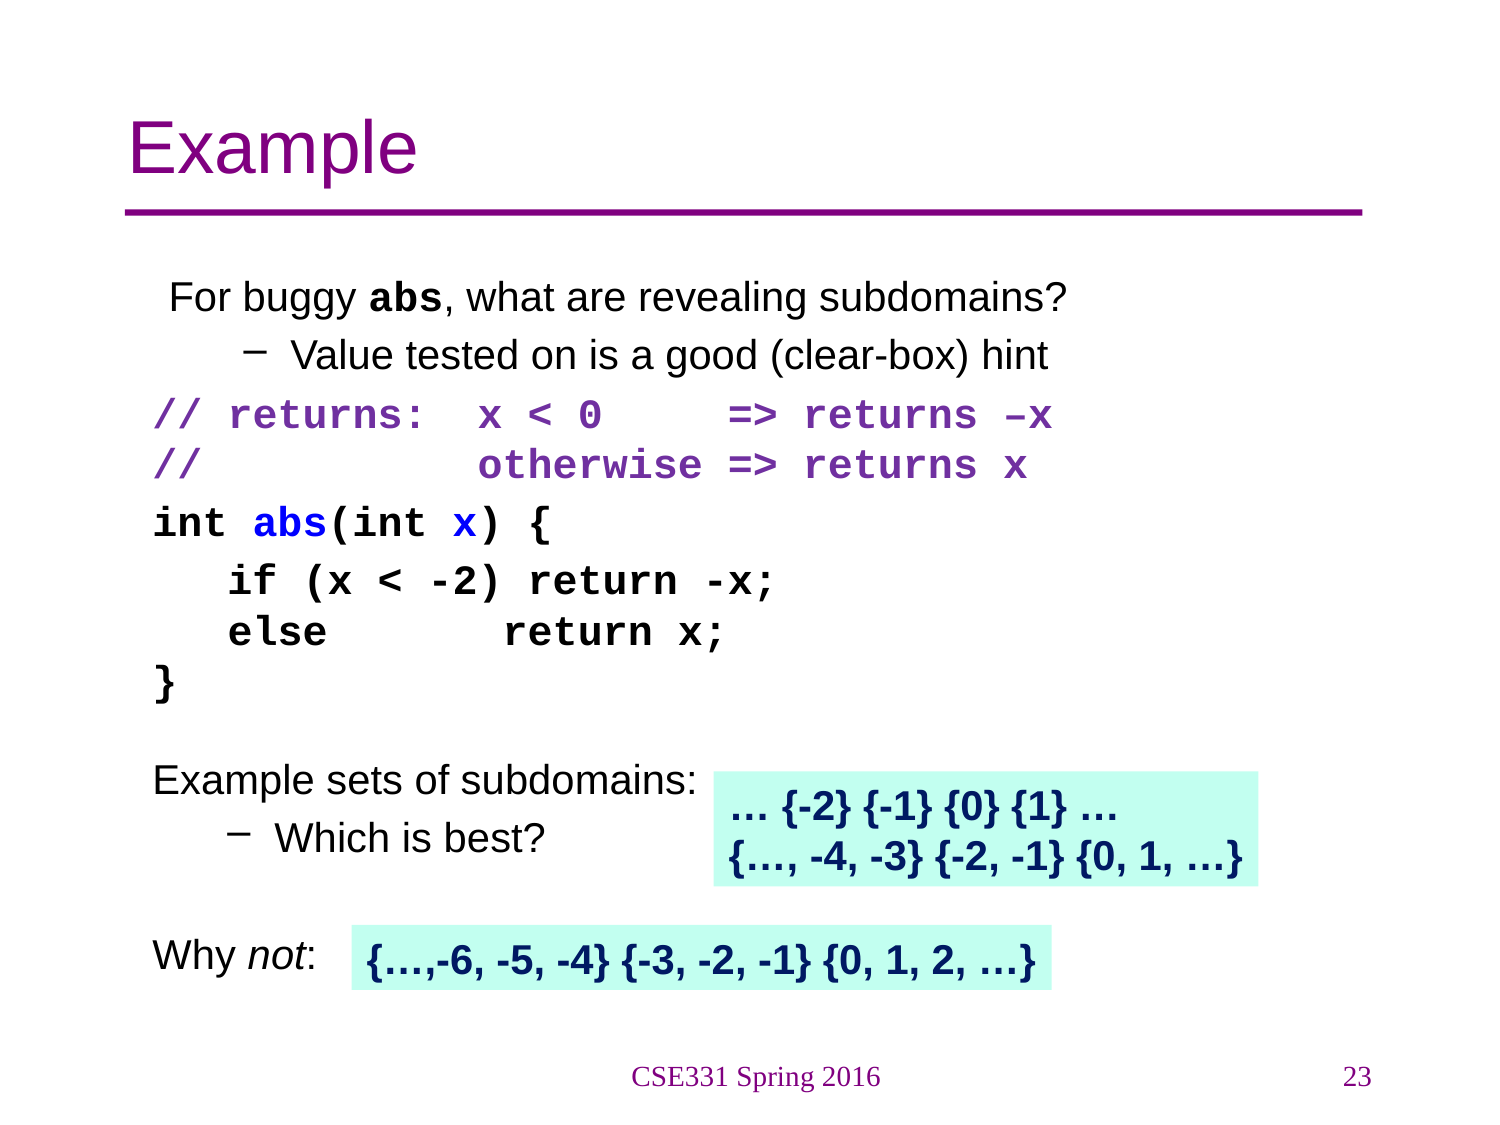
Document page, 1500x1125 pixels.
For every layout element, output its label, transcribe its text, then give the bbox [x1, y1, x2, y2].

text_box [537, 825, 588, 901]
slide_number 23 [1074, 1049, 1388, 1125]
list For buggy abs, what are revealing subdomains? Value tested on is a good (clear-box) hint // returns: x < 0 => returns –x // otherwise => returns x int abs(int x) { if (x < -2) return -x; else return x; } Example sets of subdomains: Which is best? Why not: [137, 262, 1413, 1000]
title Example [112, 50, 1388, 238]
text_box … {-2} {-1} {0} {1} … {…, -4, -3} {-2, -1} {0, 1, …} [713, 771, 1259, 887]
text_box {…,-6, -5, -4} {-3, -2, -1} {0, 1, 2, …} [351, 924, 1052, 990]
footer CSE331 Spring 2016 [474, 1049, 1038, 1125]
